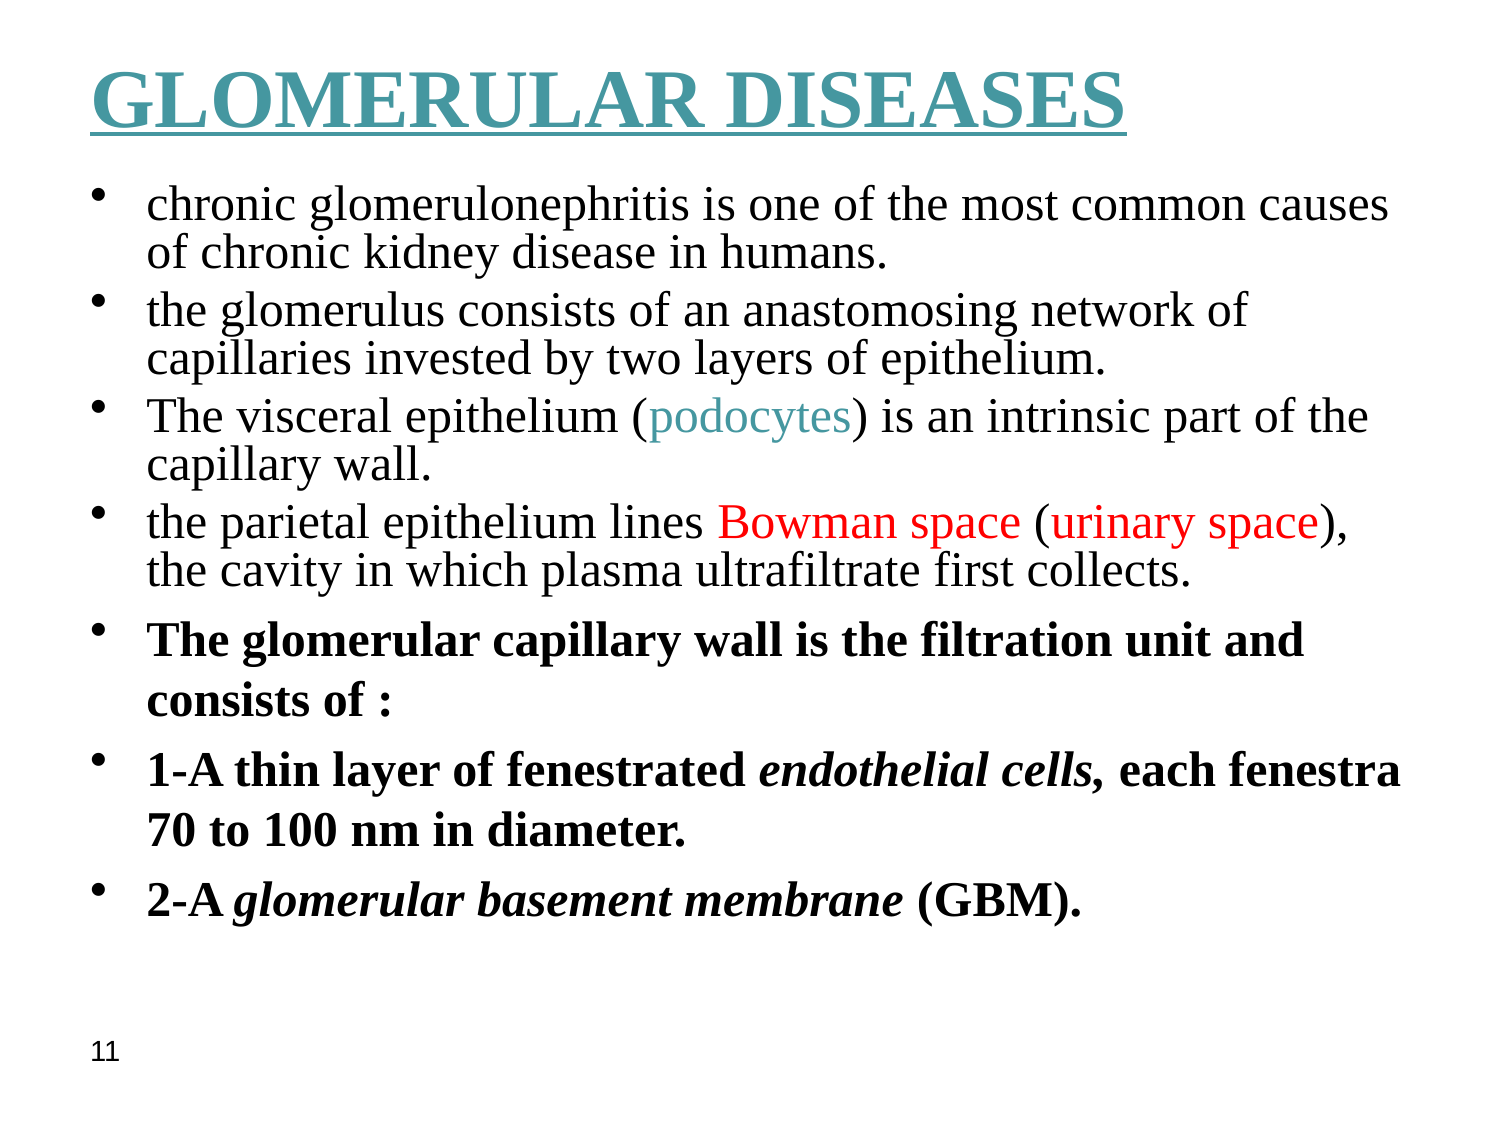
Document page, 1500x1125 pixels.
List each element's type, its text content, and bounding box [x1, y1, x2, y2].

title GLOMERULAR DISEASES [74, 0, 1426, 174]
list chronic glomerulonephritis is one of the most common causes of chronic kidney disease in humans. the glomerulus consists of an anastomosing network of capillaries invested by two layers of epithelium. The visceral epithelium (podocytes) is an intrinsic part of the capillary wall. the parietal epithelium lines Bowman space (urinary space), the cavity in which plasma ultrafiltrate first collects. The glomerular capillary wall is the filtration unit and consists of : 1-A thin layer of fenestrated endothelial cells, each fenestra 70 to 100 nm in diameter. 2-A glomerular basement membrane (GBM). [74, 174, 1426, 1006]
slide_number 11 [74, 1024, 426, 1103]
